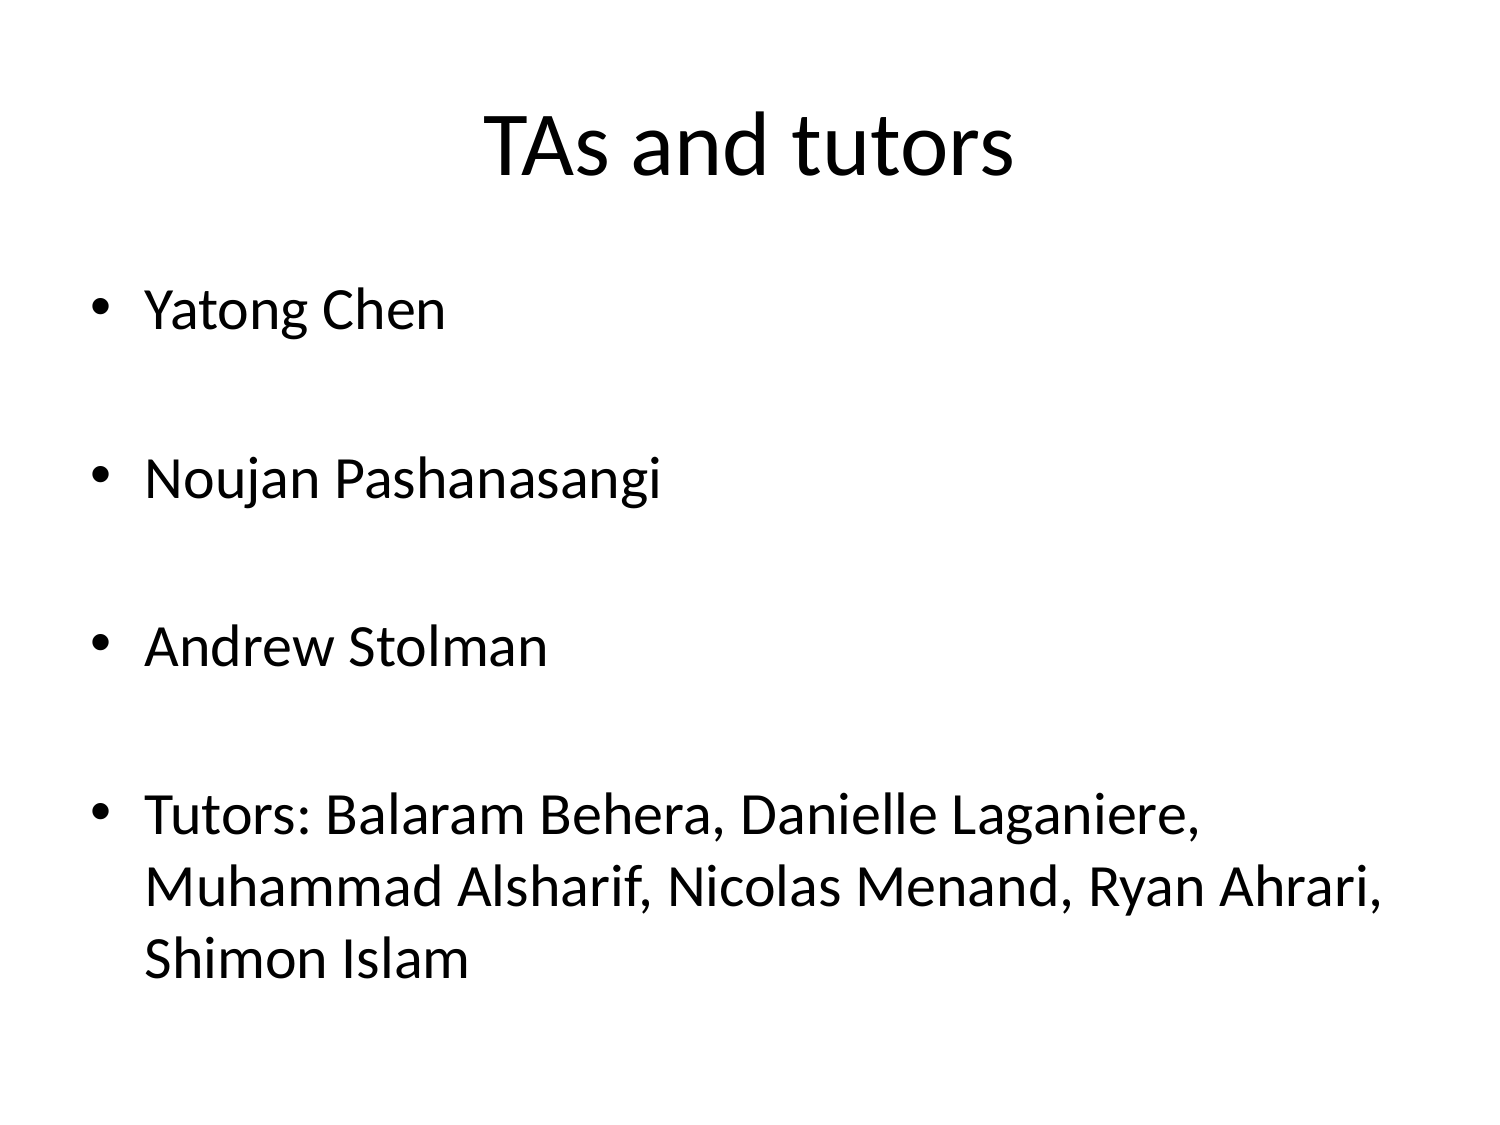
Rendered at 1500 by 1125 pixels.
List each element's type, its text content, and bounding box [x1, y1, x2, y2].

title TAs and tutors [75, 45, 1425, 233]
list Yatong Chen Noujan Pashanasangi Andrew Stolman Tutors: Balaram Behera, Danielle Laganiere, Muhammad Alsharif, Nicolas Menand, Ryan Ahrari, Shimon Islam [75, 262, 1425, 1005]
